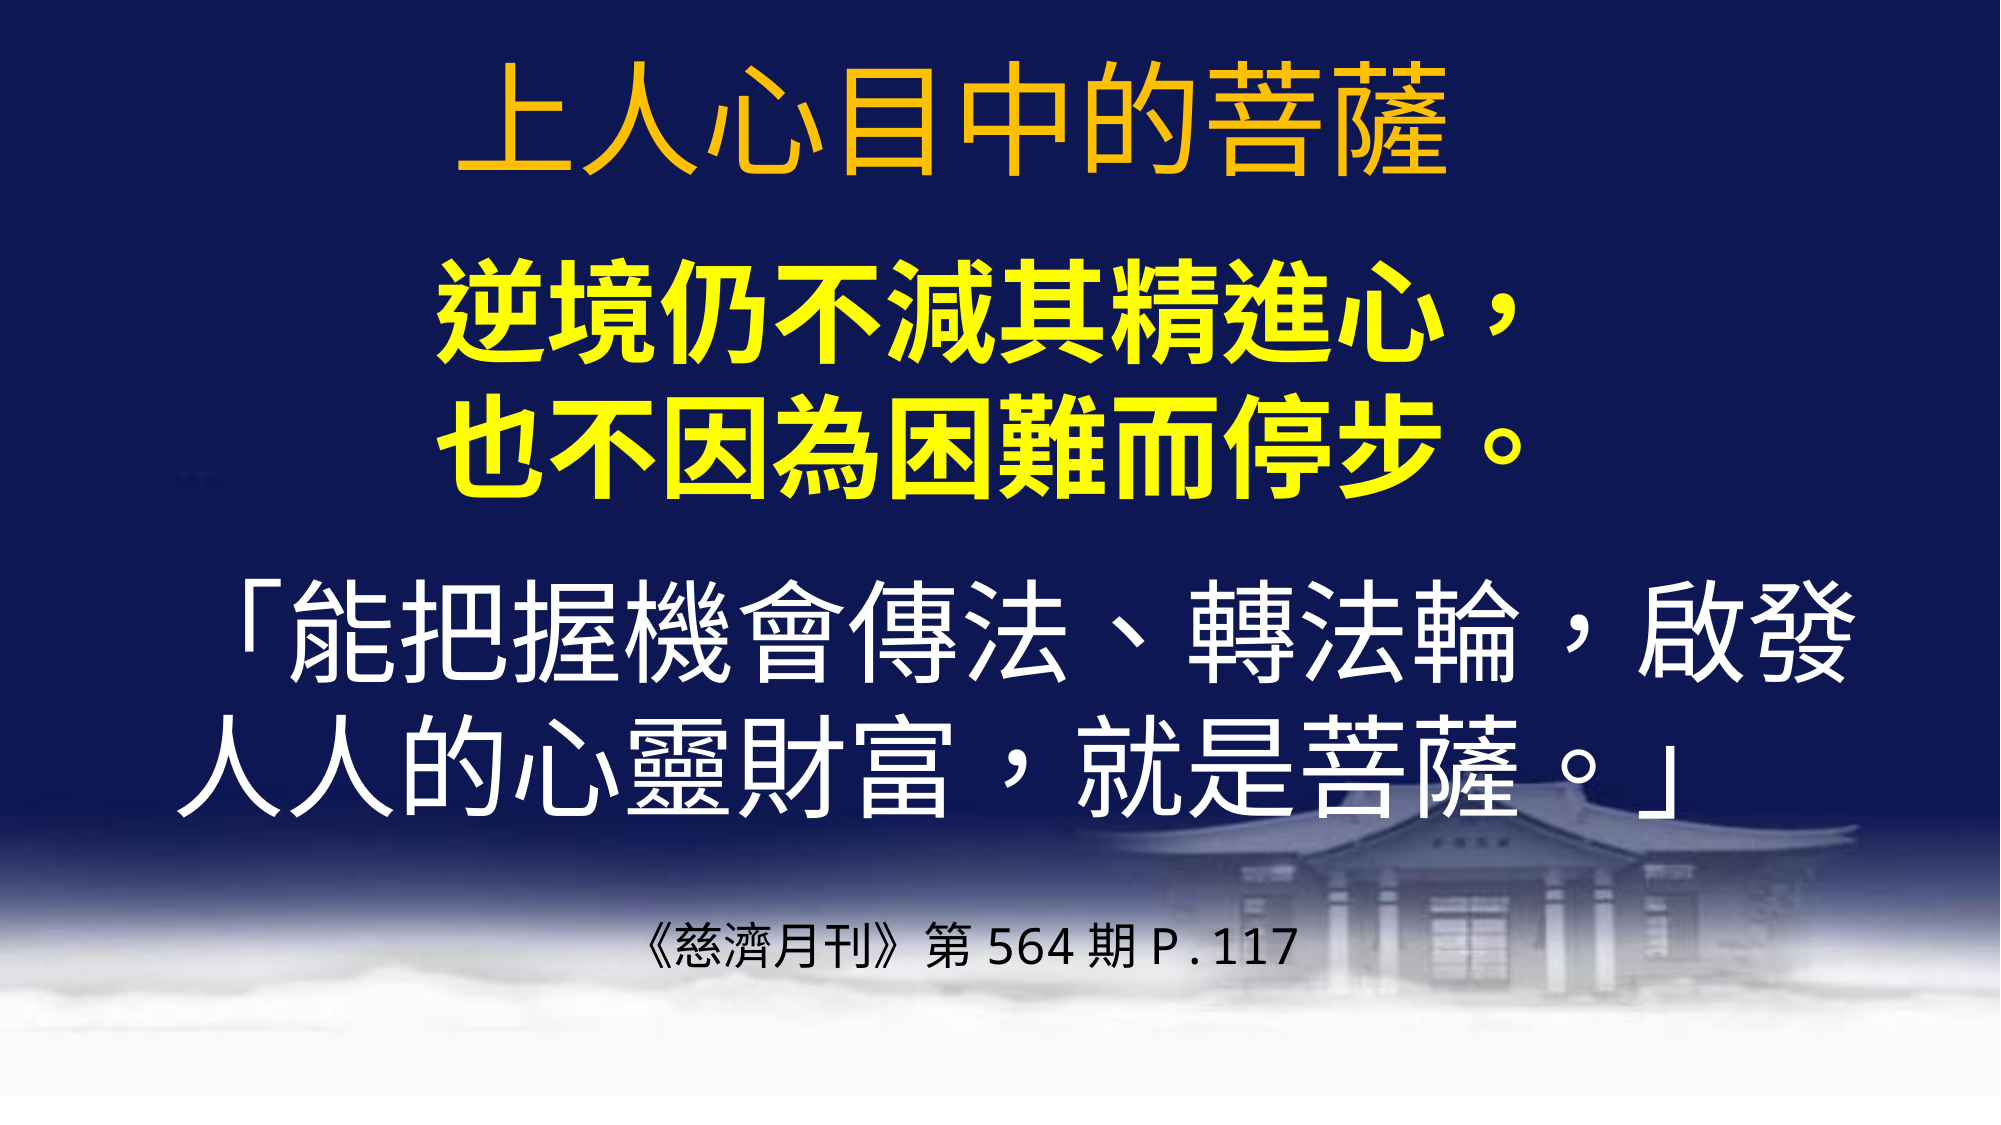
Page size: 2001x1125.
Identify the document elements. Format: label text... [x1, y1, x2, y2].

text_box 逆境仍不減其精進心， 也不因為困難而停步。 [419, 234, 1575, 655]
text_box 《慈濟月刊》第564期P.117 [608, 907, 1345, 983]
text_box 上人心目中的菩薩 [437, 34, 1468, 200]
title 「能把握機會傳法、轉法輪，啟發人人的心靈財富，就是菩薩。」 [157, 525, 1914, 840]
picture [0, 0, 2000, 1097]
